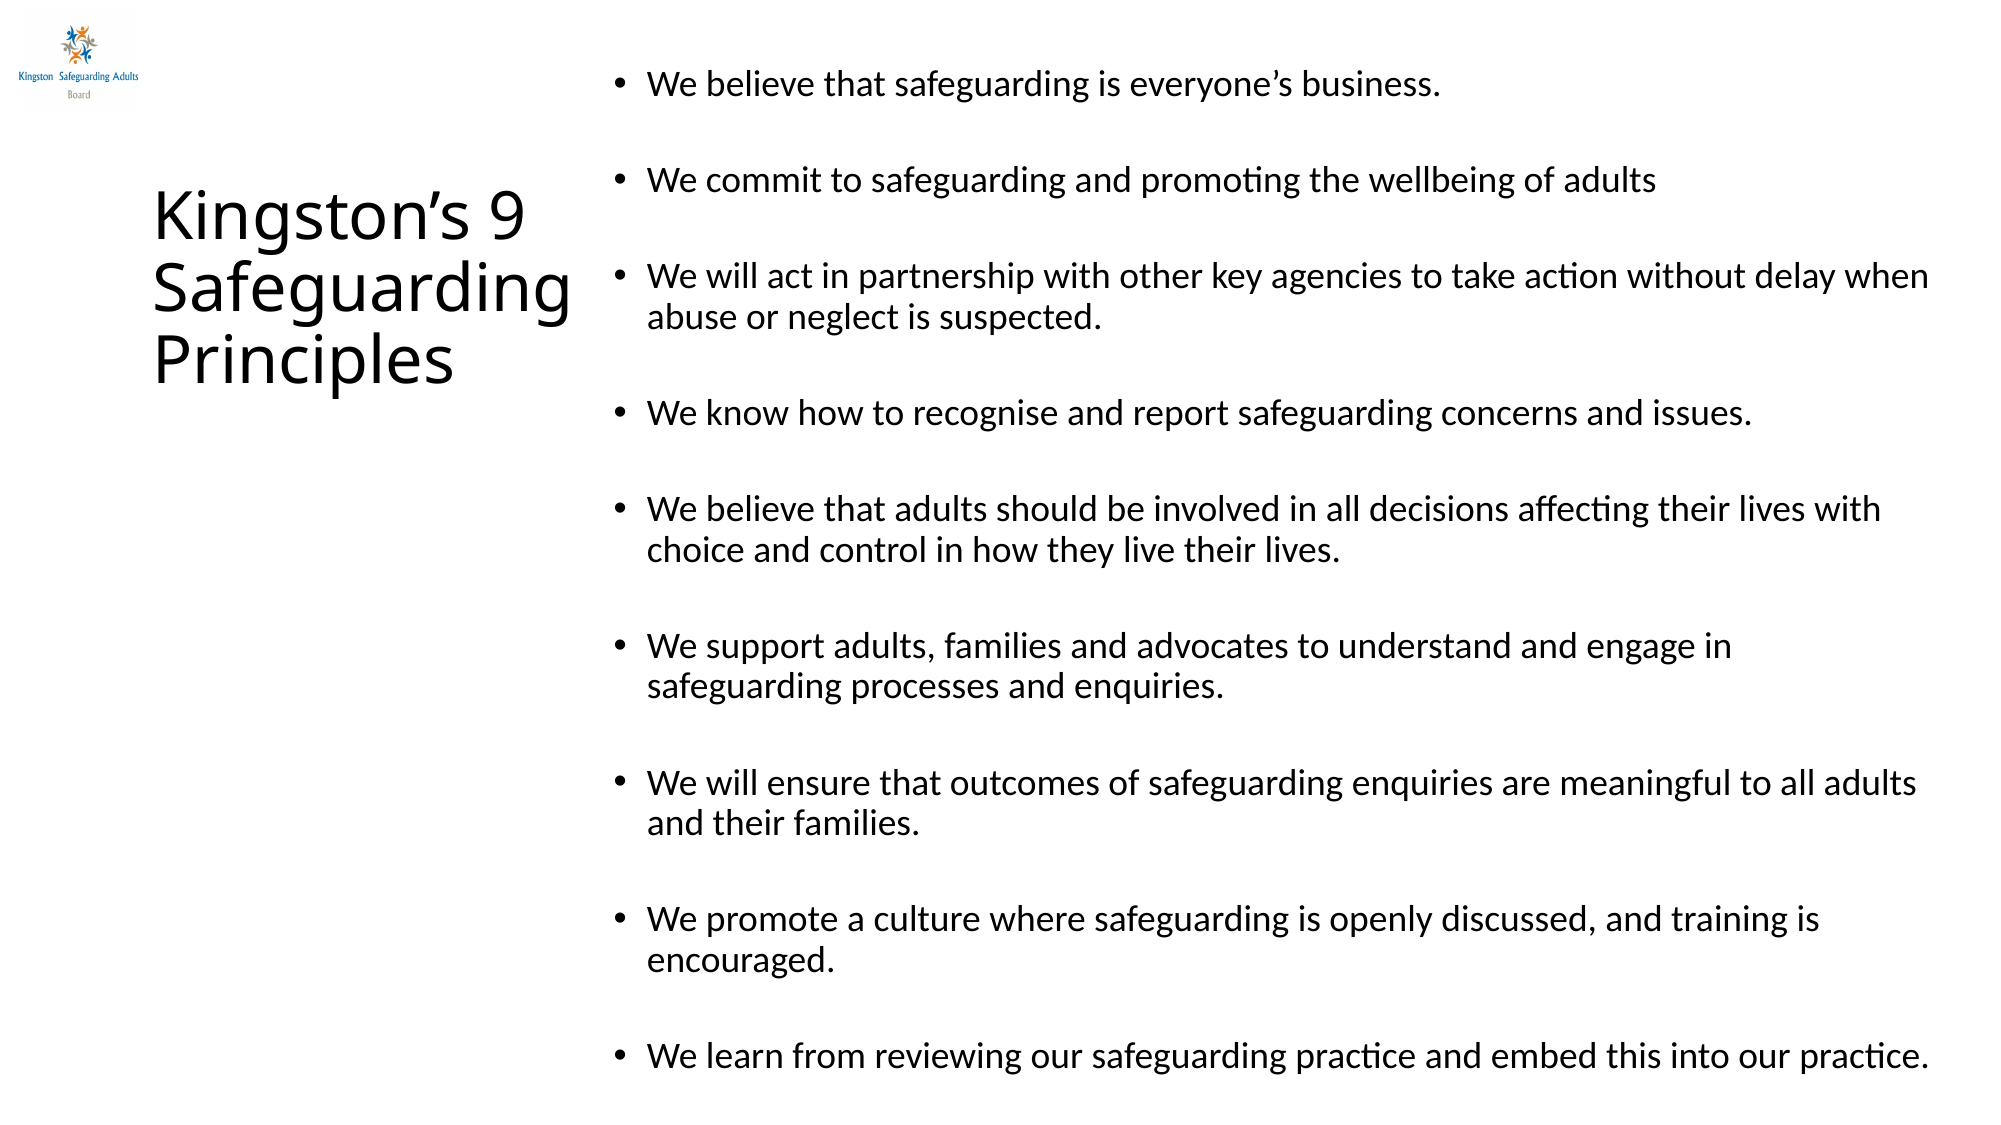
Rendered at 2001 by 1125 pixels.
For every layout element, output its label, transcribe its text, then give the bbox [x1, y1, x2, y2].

title Kingston’s 9 Safeguarding Principles [137, 173, 543, 674]
list We believe that safeguarding is everyone’s business. We commit to safeguarding and promoting the wellbeing of adults We will act in partnership with other key agencies to take action without delay when abuse or neglect is suspected. We know how to recognise and report safeguarding concerns and issues. We believe that adults should be involved in all decisions affecting their lives with choice and control in how they live their lives. We support adults, families and advocates to understand and engage in safeguarding processes and enquiries. We will ensure that outcomes of safeguarding enquiries are meaningful to all adults and their families. We promote a culture where safeguarding is openly discussed, and training is encouraged. We learn from reviewing our safeguarding practice and embed this into our practice. [543, 56, 1950, 1106]
picture [19, 8, 138, 116]
